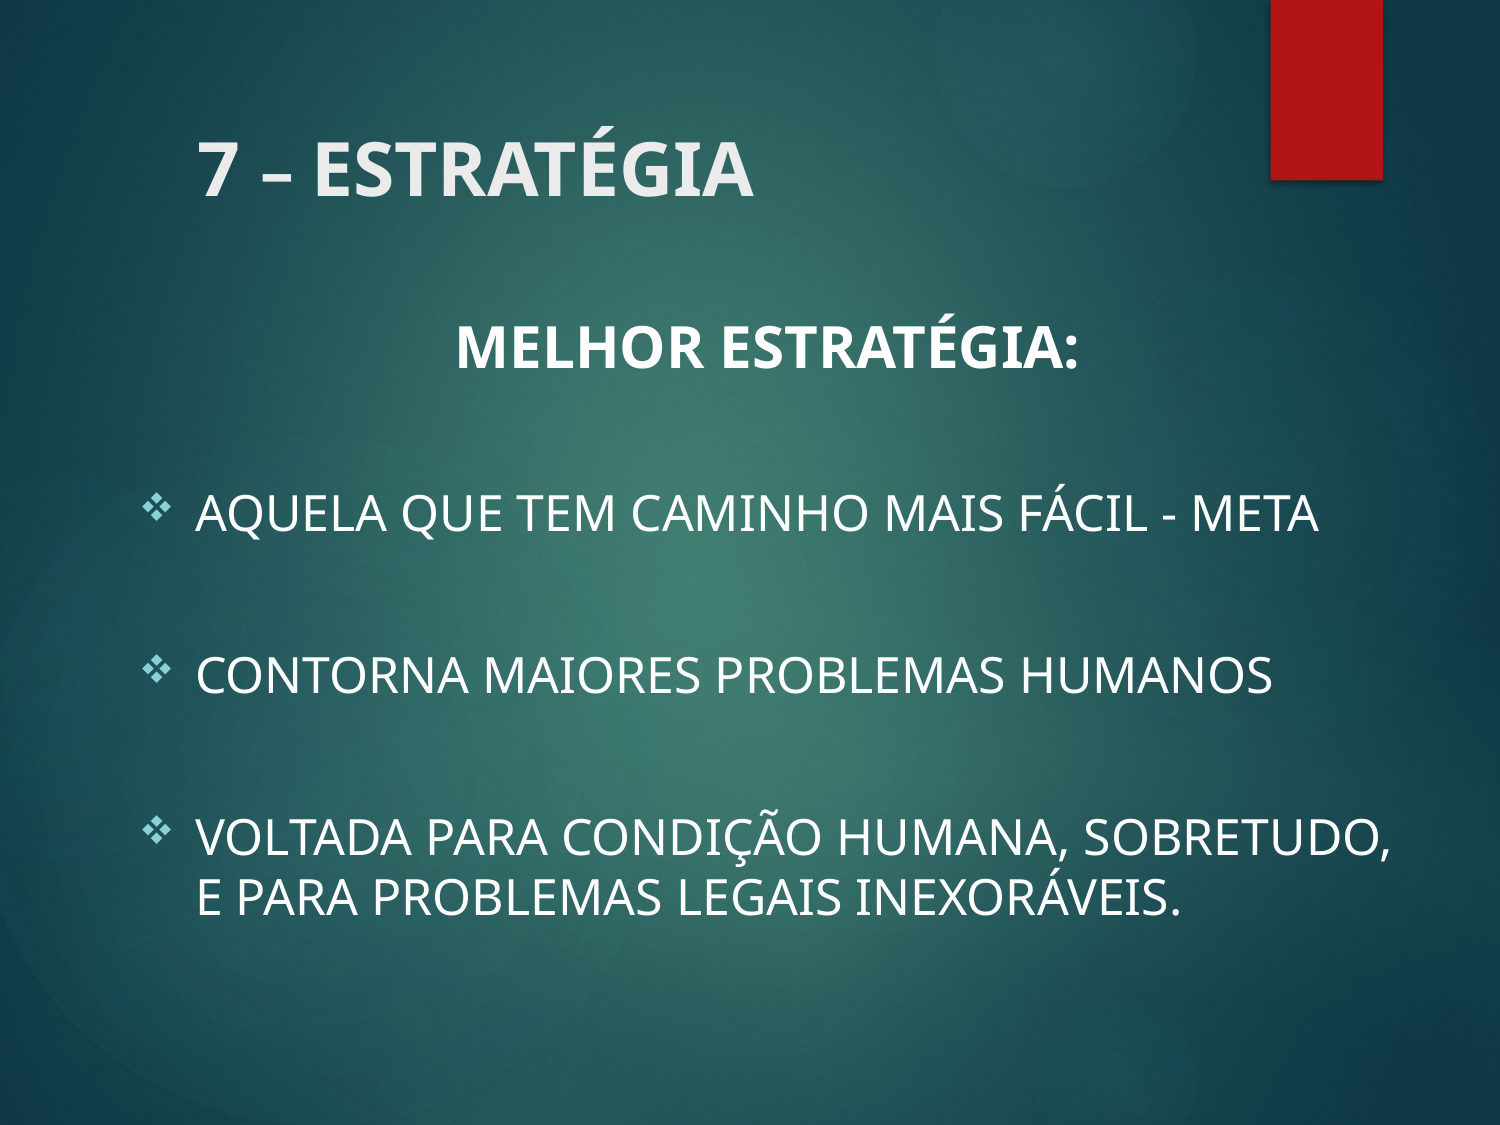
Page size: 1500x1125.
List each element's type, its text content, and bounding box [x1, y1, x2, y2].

picture [0, 0, 1500, 1125]
title 7 – ESTRATÉGIA [123, 113, 1329, 302]
list MELHOR ESTRATÉGIA: AQUELA QUE TEM CAMINHO MAIS FÁCIL - META CONTORNA MAIORES PROBLEMAS HUMANOS VOLTADA PARA CONDIÇÃO HUMANA, SOBRETUDO, E PARA PROBLEMAS LEGAIS INEXORÁVEIS. [123, 302, 1412, 1047]
